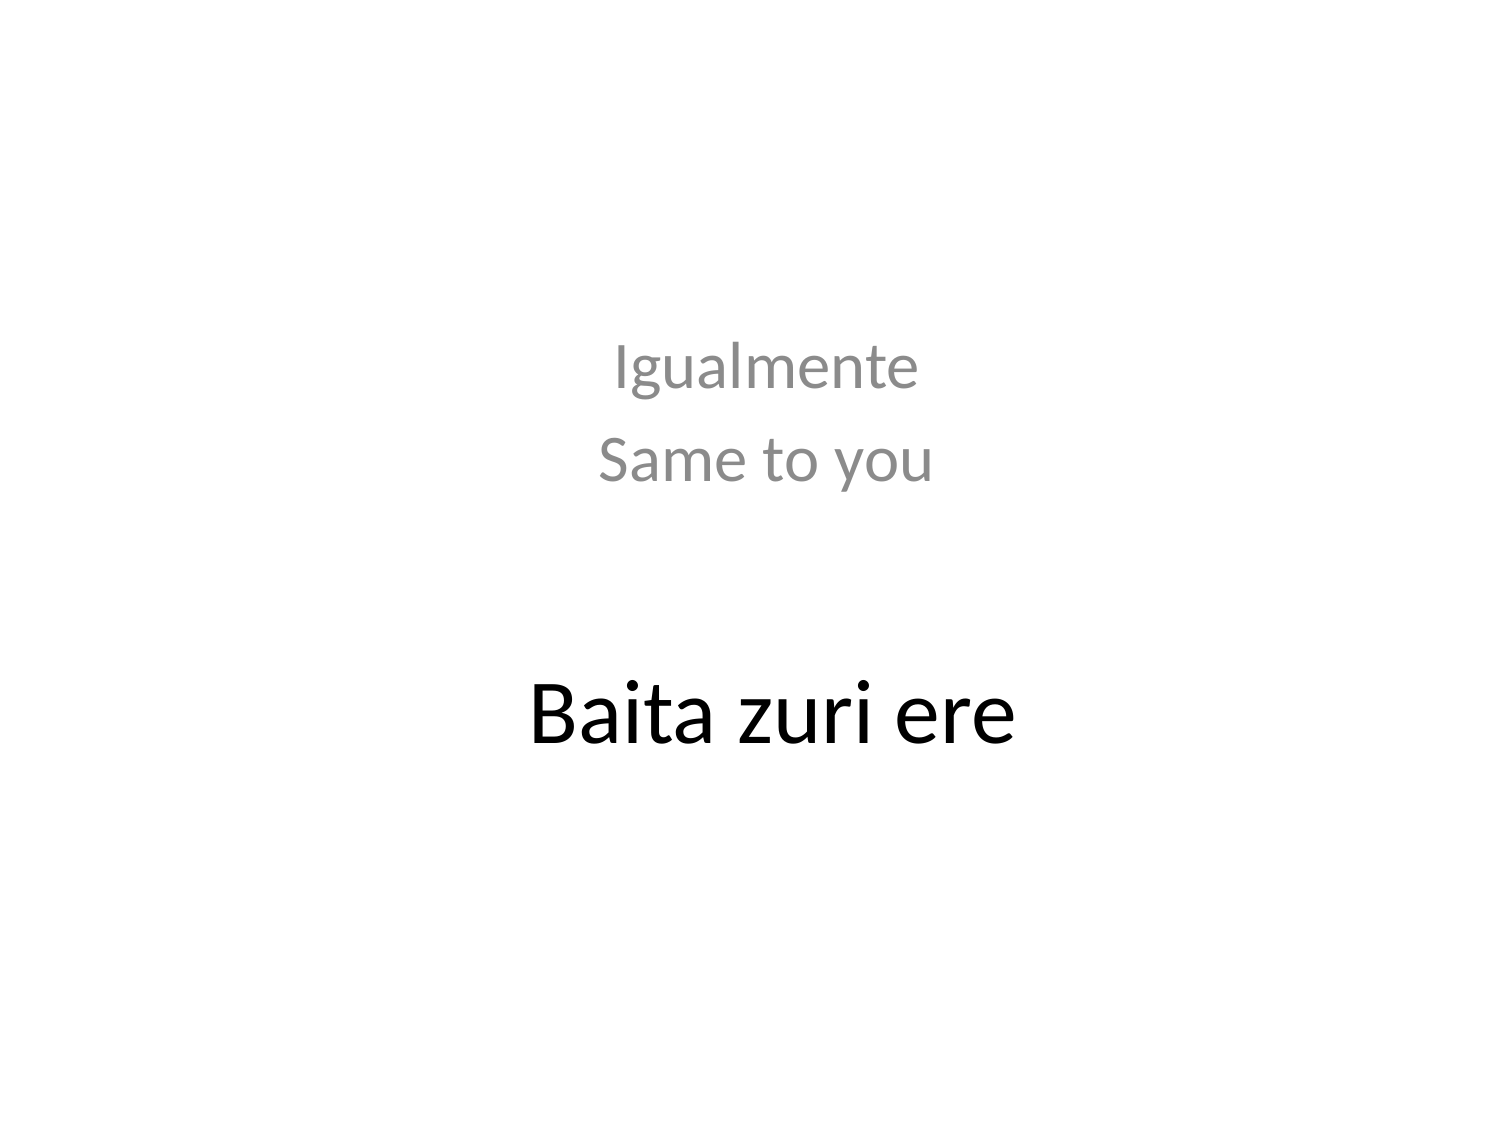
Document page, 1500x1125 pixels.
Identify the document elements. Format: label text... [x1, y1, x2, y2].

title Baita zuri ere [135, 586, 1411, 828]
subtitle Igualmente Same to you [242, 314, 1293, 602]
